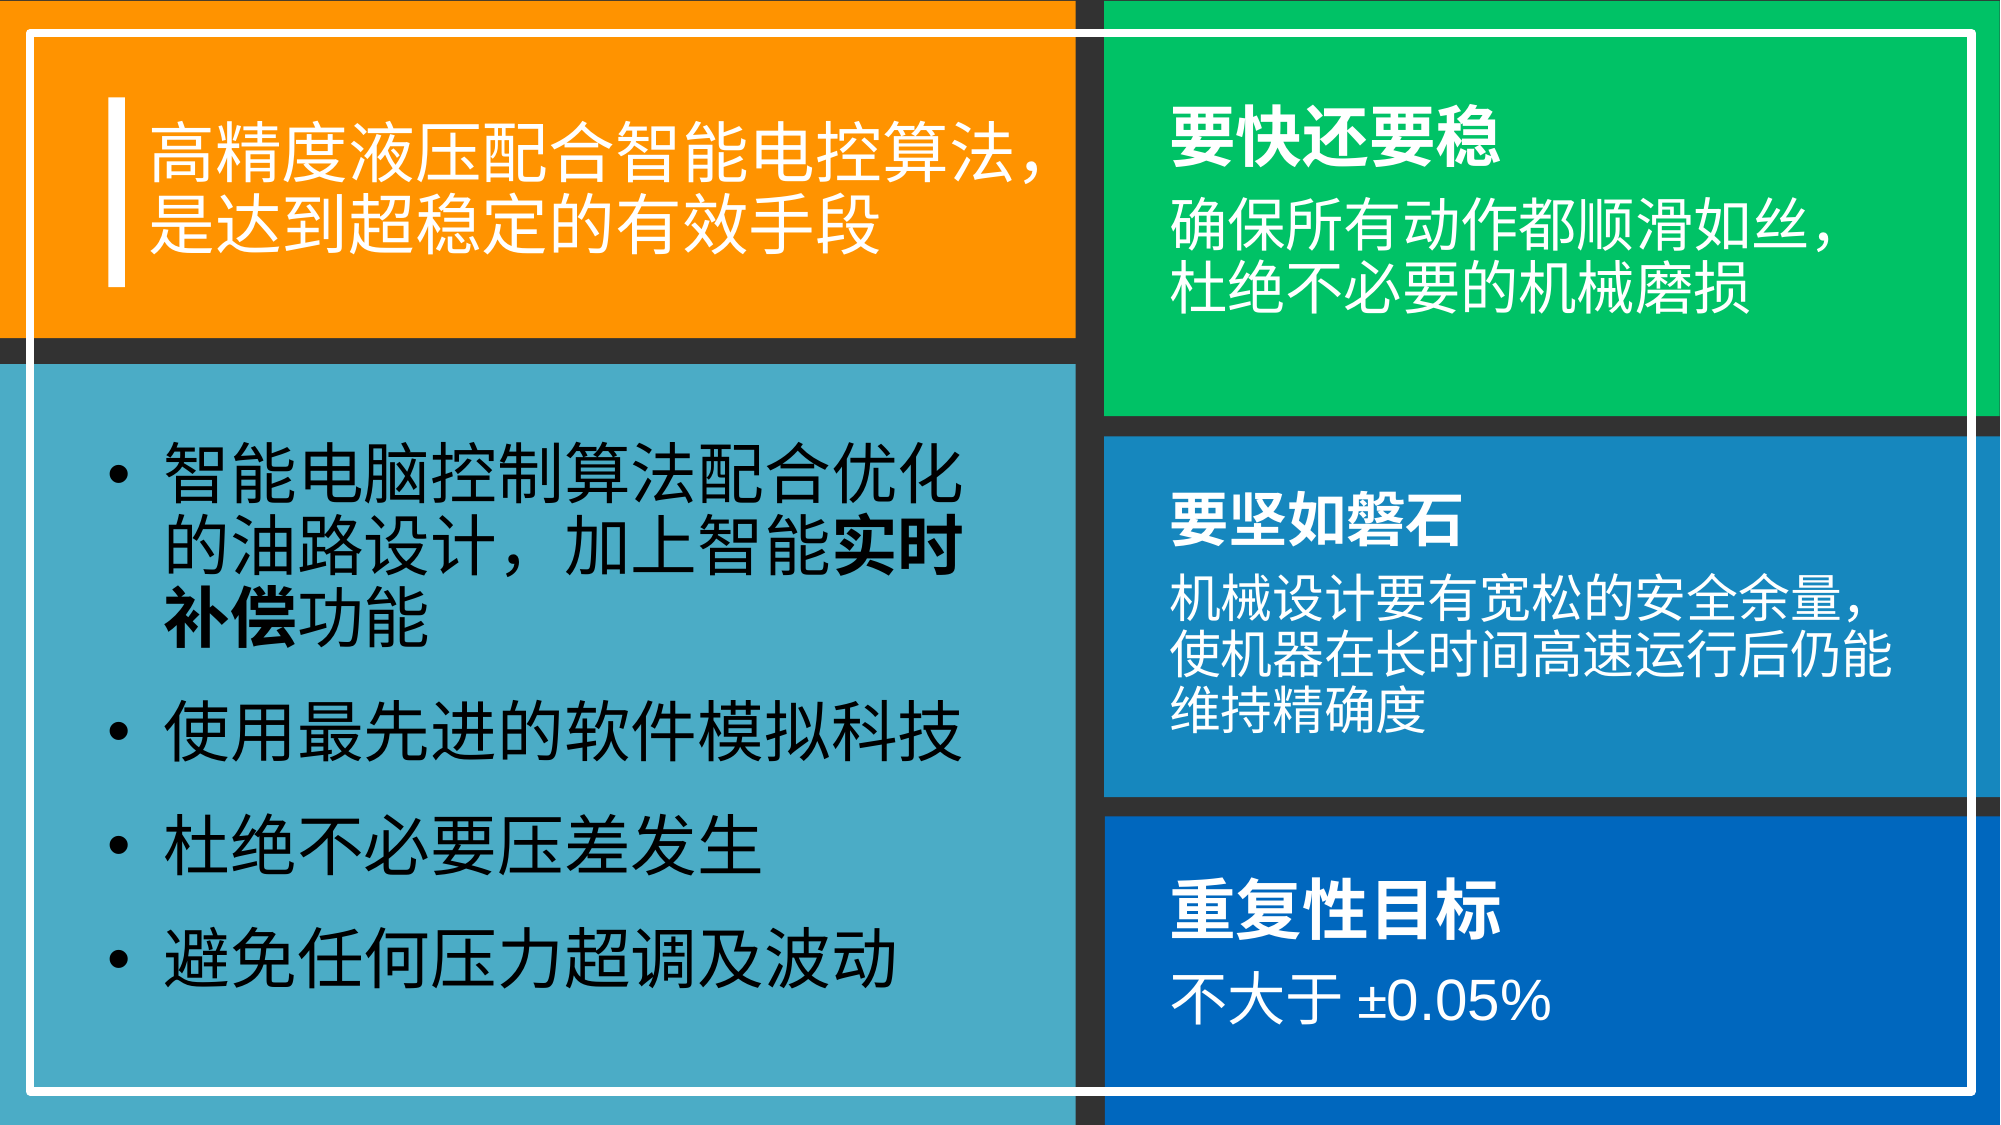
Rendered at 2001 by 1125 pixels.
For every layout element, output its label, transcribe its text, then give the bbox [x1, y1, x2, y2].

title 高精度液压配合智能电控算法，是达到超稳定的有效手段 [133, 97, 1073, 288]
list 智能电脑控制算法配合优化的油路设计，加上智能实时补偿功能 使用最先进的软件模拟科技 杜绝不必要压差发生 避免任何压力超调及波动 [92, 433, 1032, 1083]
list 要快还要稳 确保所有动作都顺滑如丝，杜绝不必要的机械磨损 [1154, 96, 1932, 364]
list 要坚如磐石 机械设计要有宽松的安全余量，使机器在长时间高速运行后仍能维持精确度 [1154, 482, 1932, 751]
list 重复性目标 不大于±0.05% [1154, 869, 1932, 1045]
